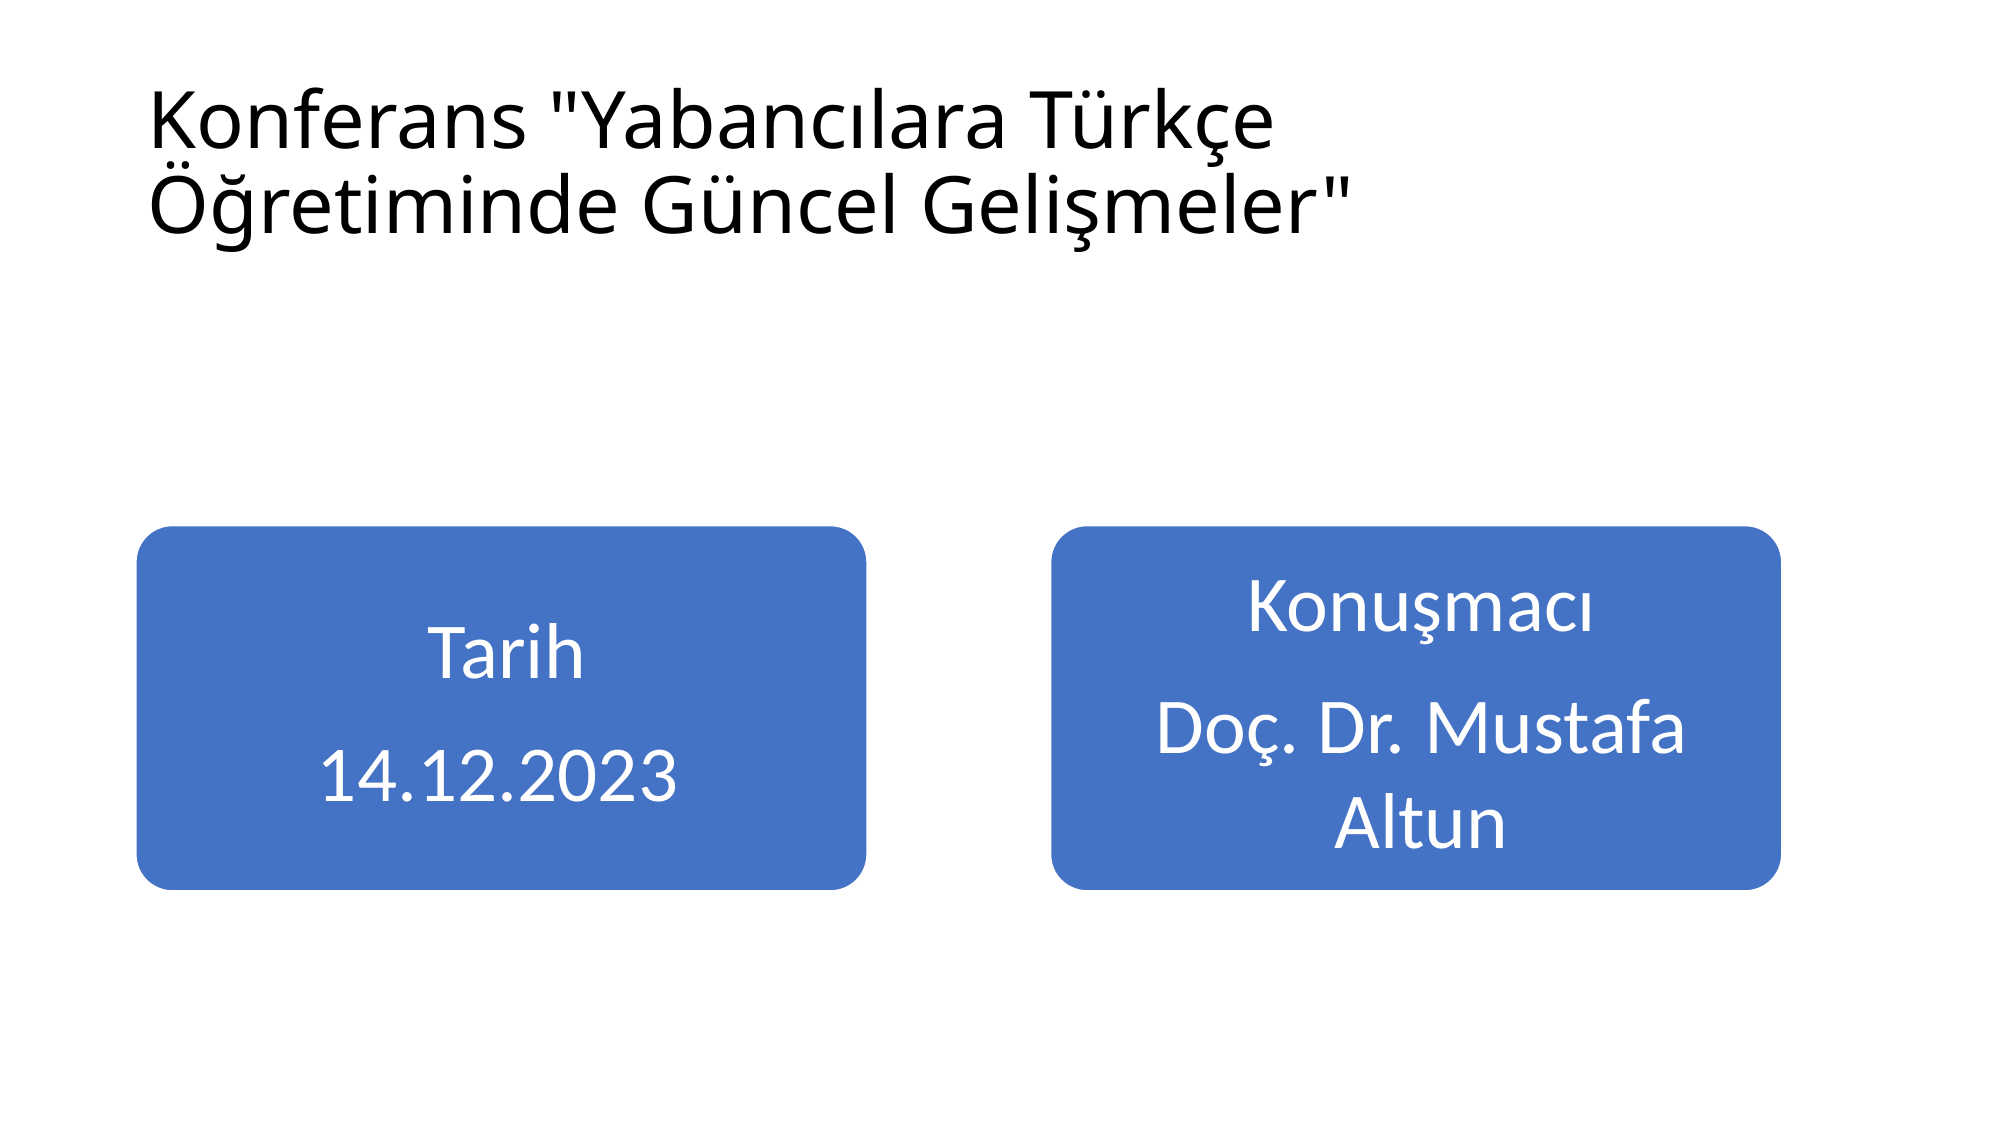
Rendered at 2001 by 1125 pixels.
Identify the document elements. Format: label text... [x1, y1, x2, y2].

title Konferans "Yabancılara Türkçe Öğretiminde Güncel Gelişmeler" [132, 63, 1648, 259]
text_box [135, 426, 1783, 991]
